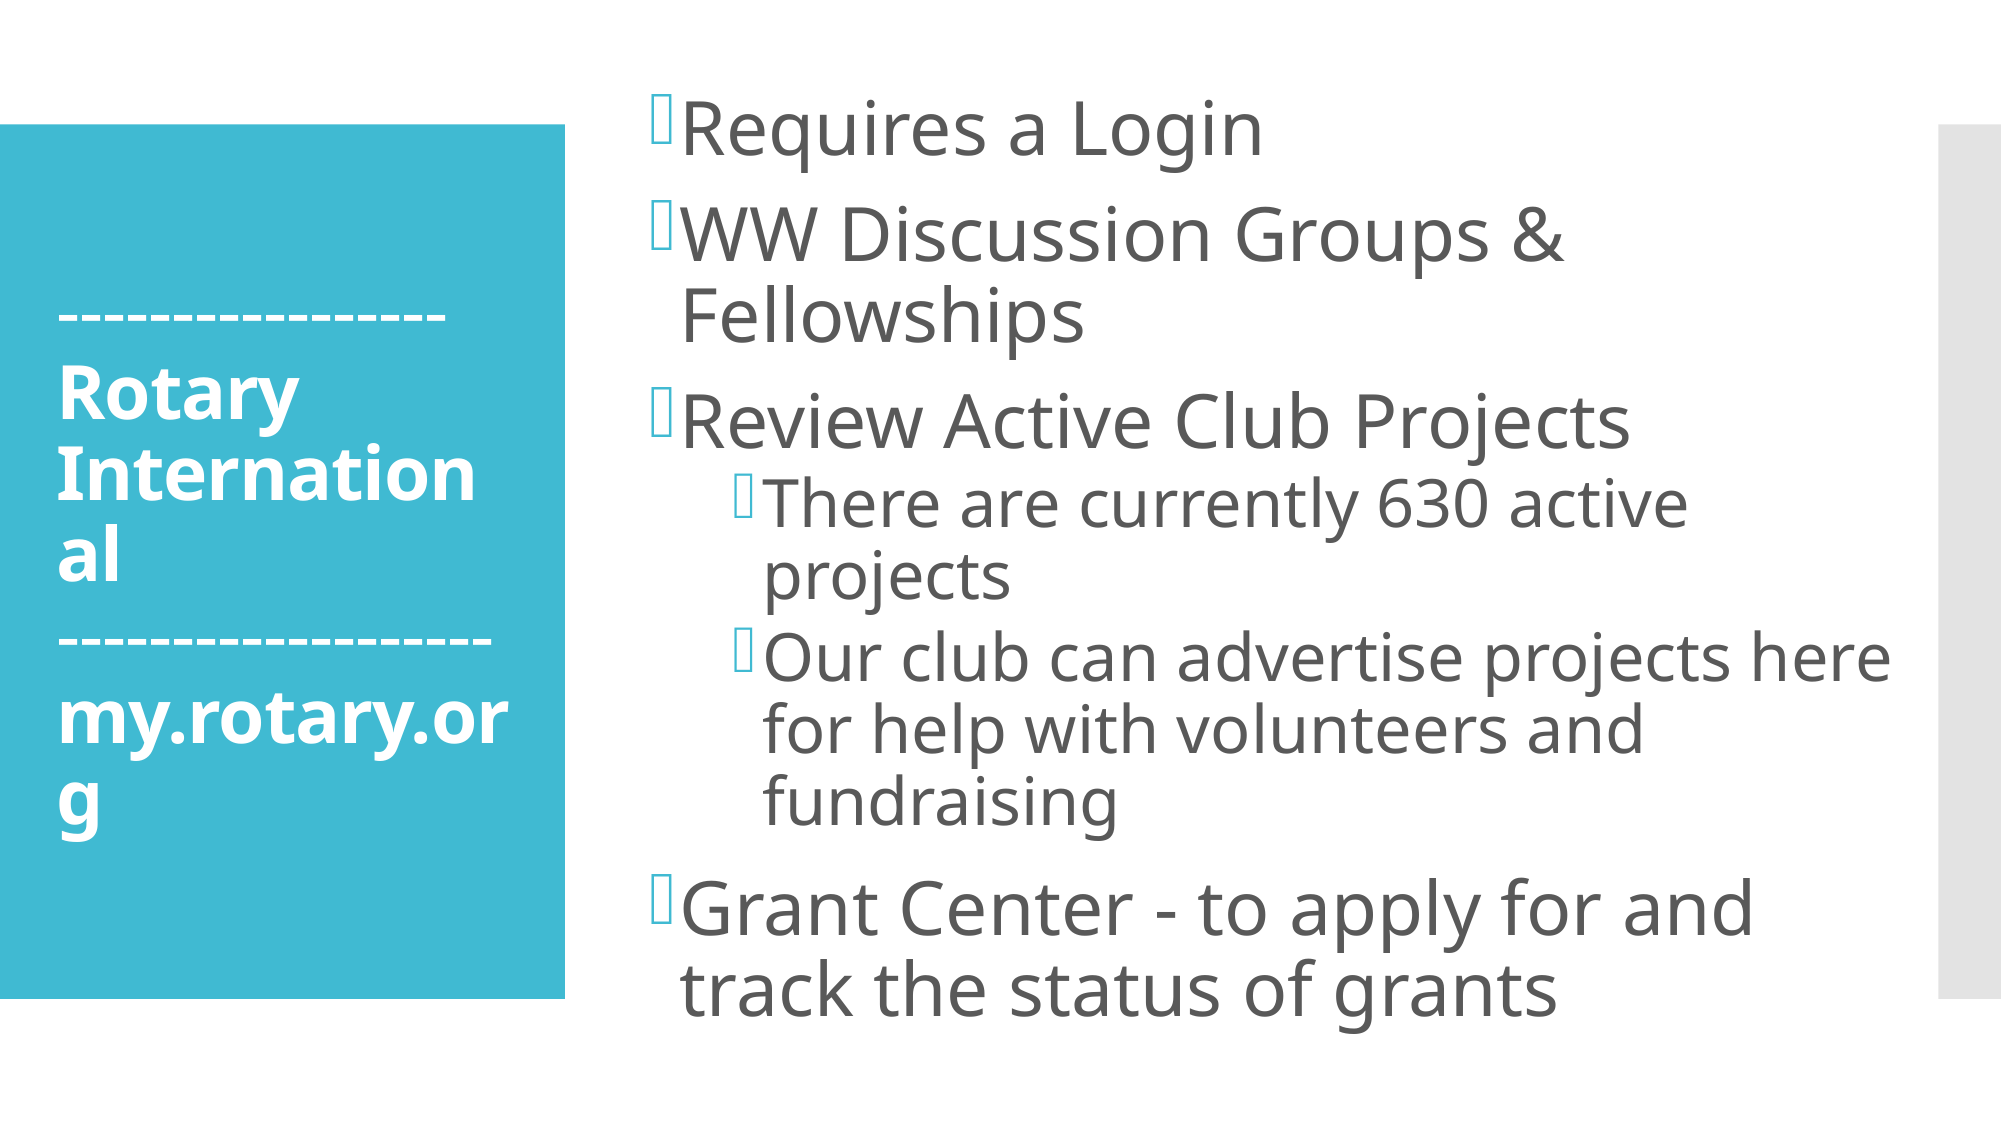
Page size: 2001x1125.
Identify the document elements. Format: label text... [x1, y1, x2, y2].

title ----------------- Rotary International ------------------- my.rotary.org [41, 184, 525, 940]
list Requires a Login WW Discussion Groups & Fellowships Review Active Club Projects There are currently 630 active projects Our club can advertise projects here for help with volunteers and fundraising Grant Center - to apply for and track the status of grants [634, 141, 1911, 982]
